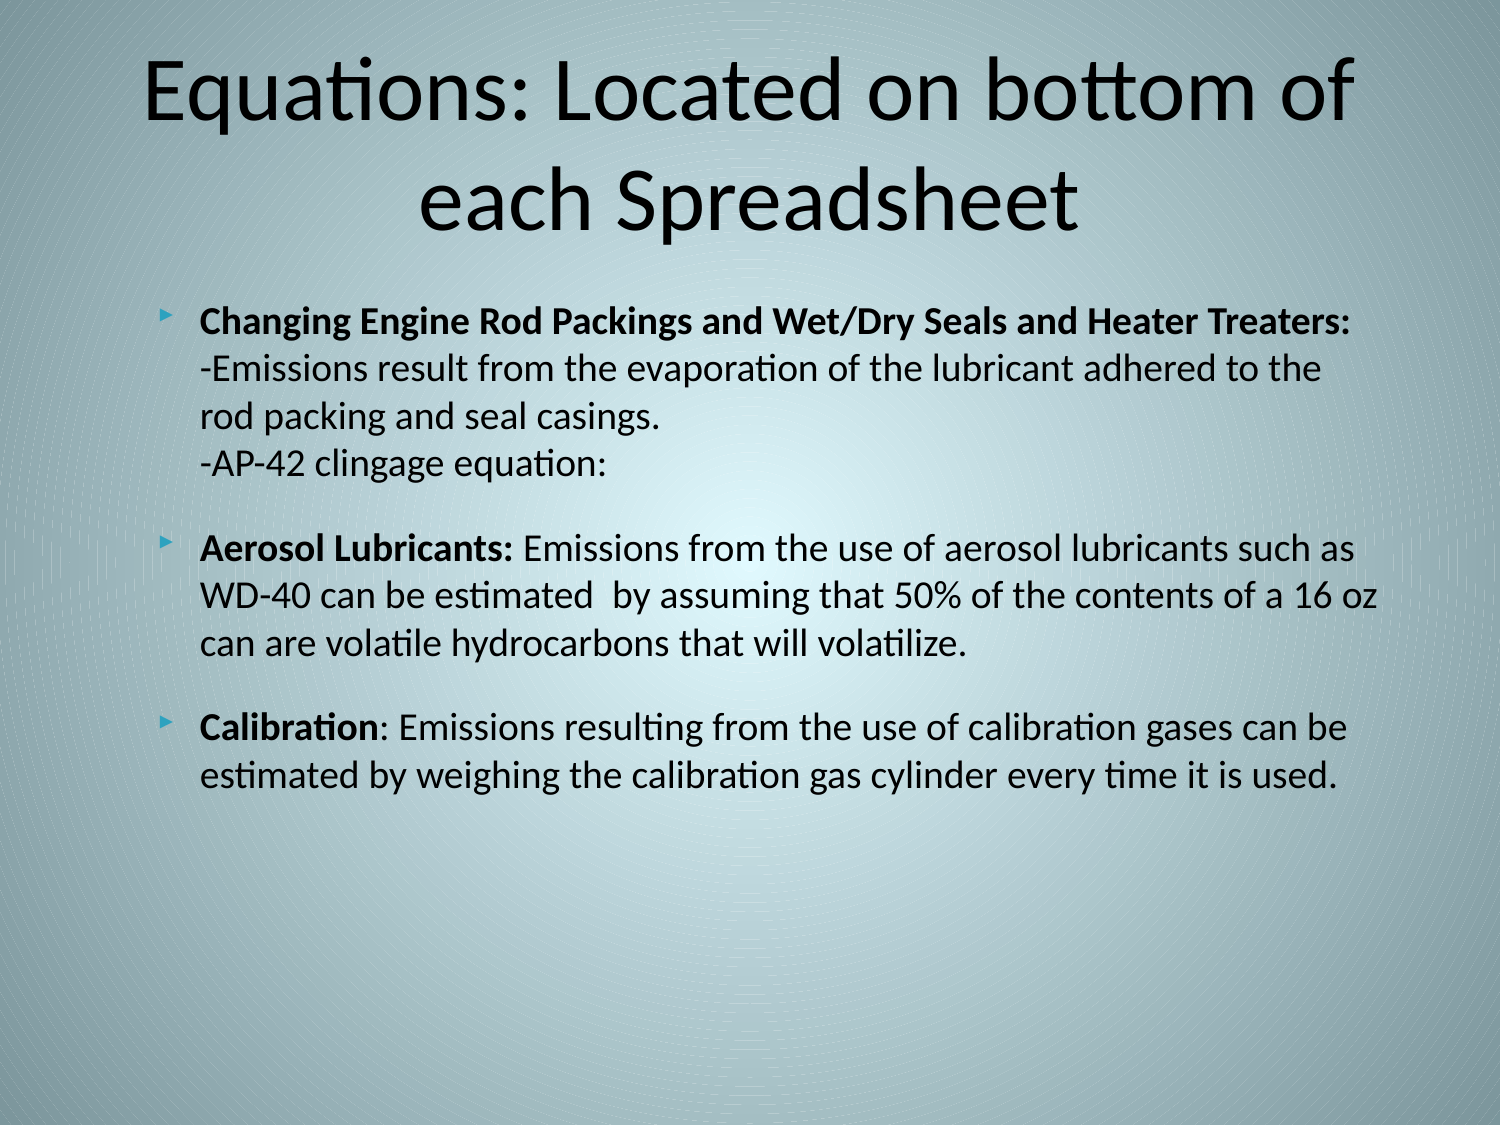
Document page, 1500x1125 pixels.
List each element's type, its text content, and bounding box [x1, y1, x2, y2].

title Equations: Located on bottom of each Spreadsheet [75, 45, 1425, 233]
